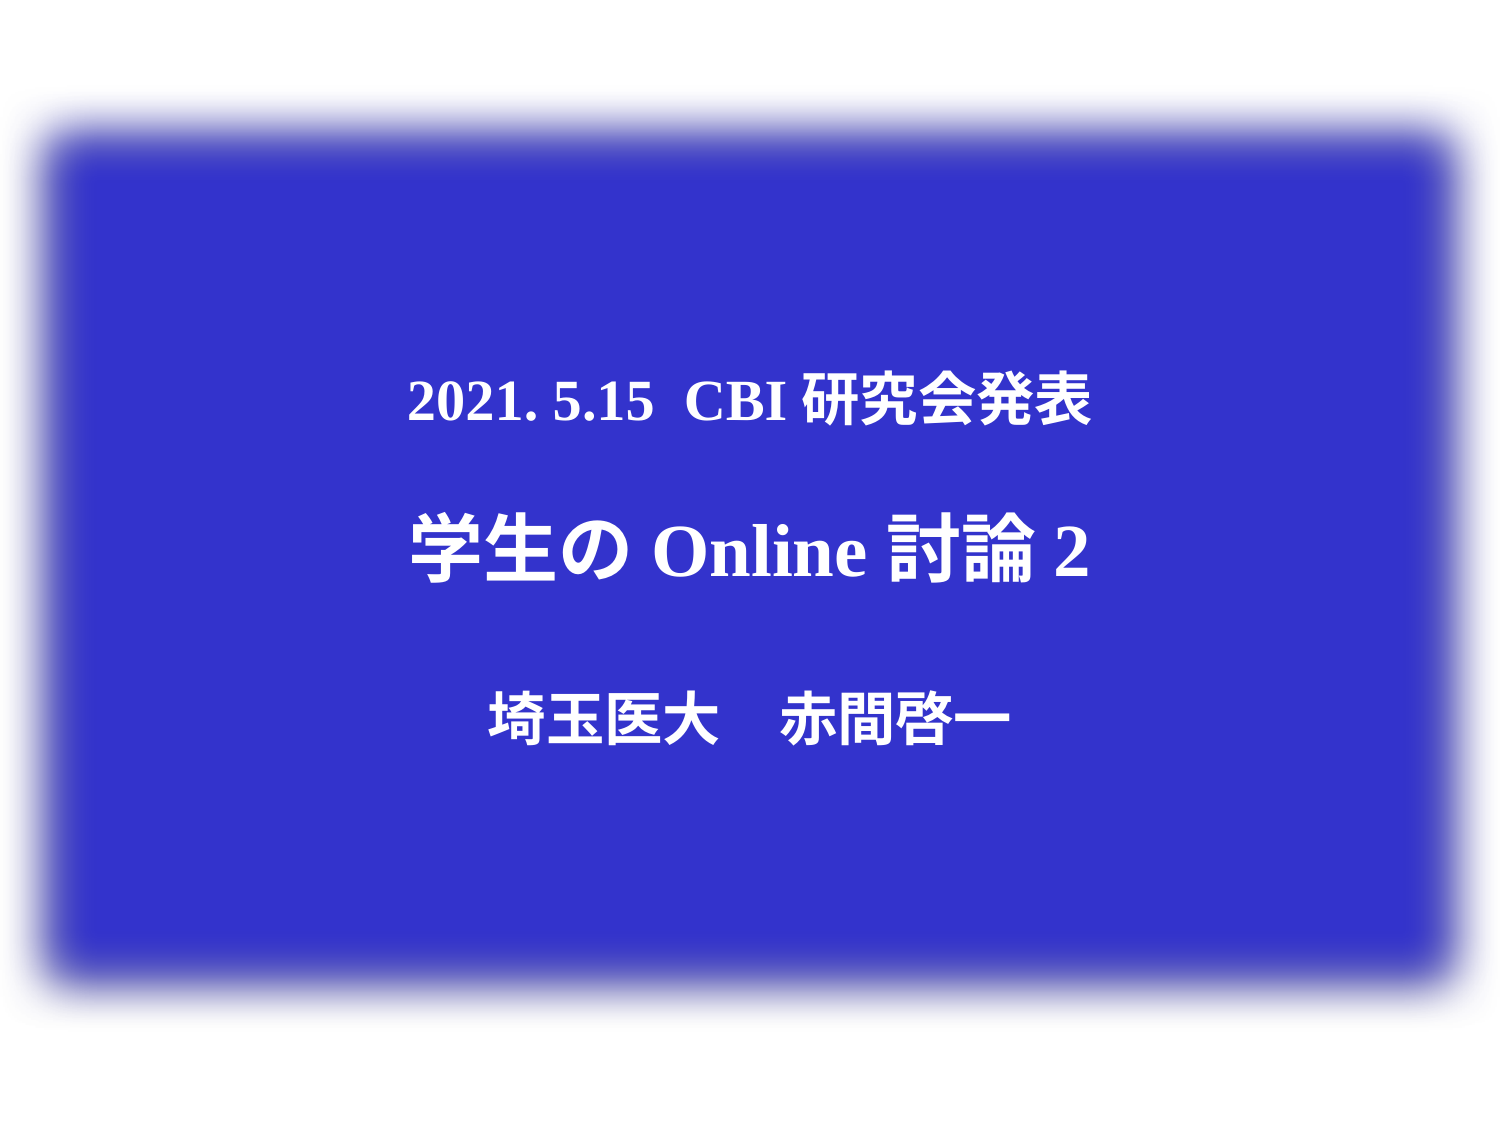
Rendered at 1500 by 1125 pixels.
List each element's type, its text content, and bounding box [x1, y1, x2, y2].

text_box 2021. 5.15 CBI研究会発表 学生のOnline討論2 埼玉医大 赤間啓一 [84, 171, 1417, 946]
